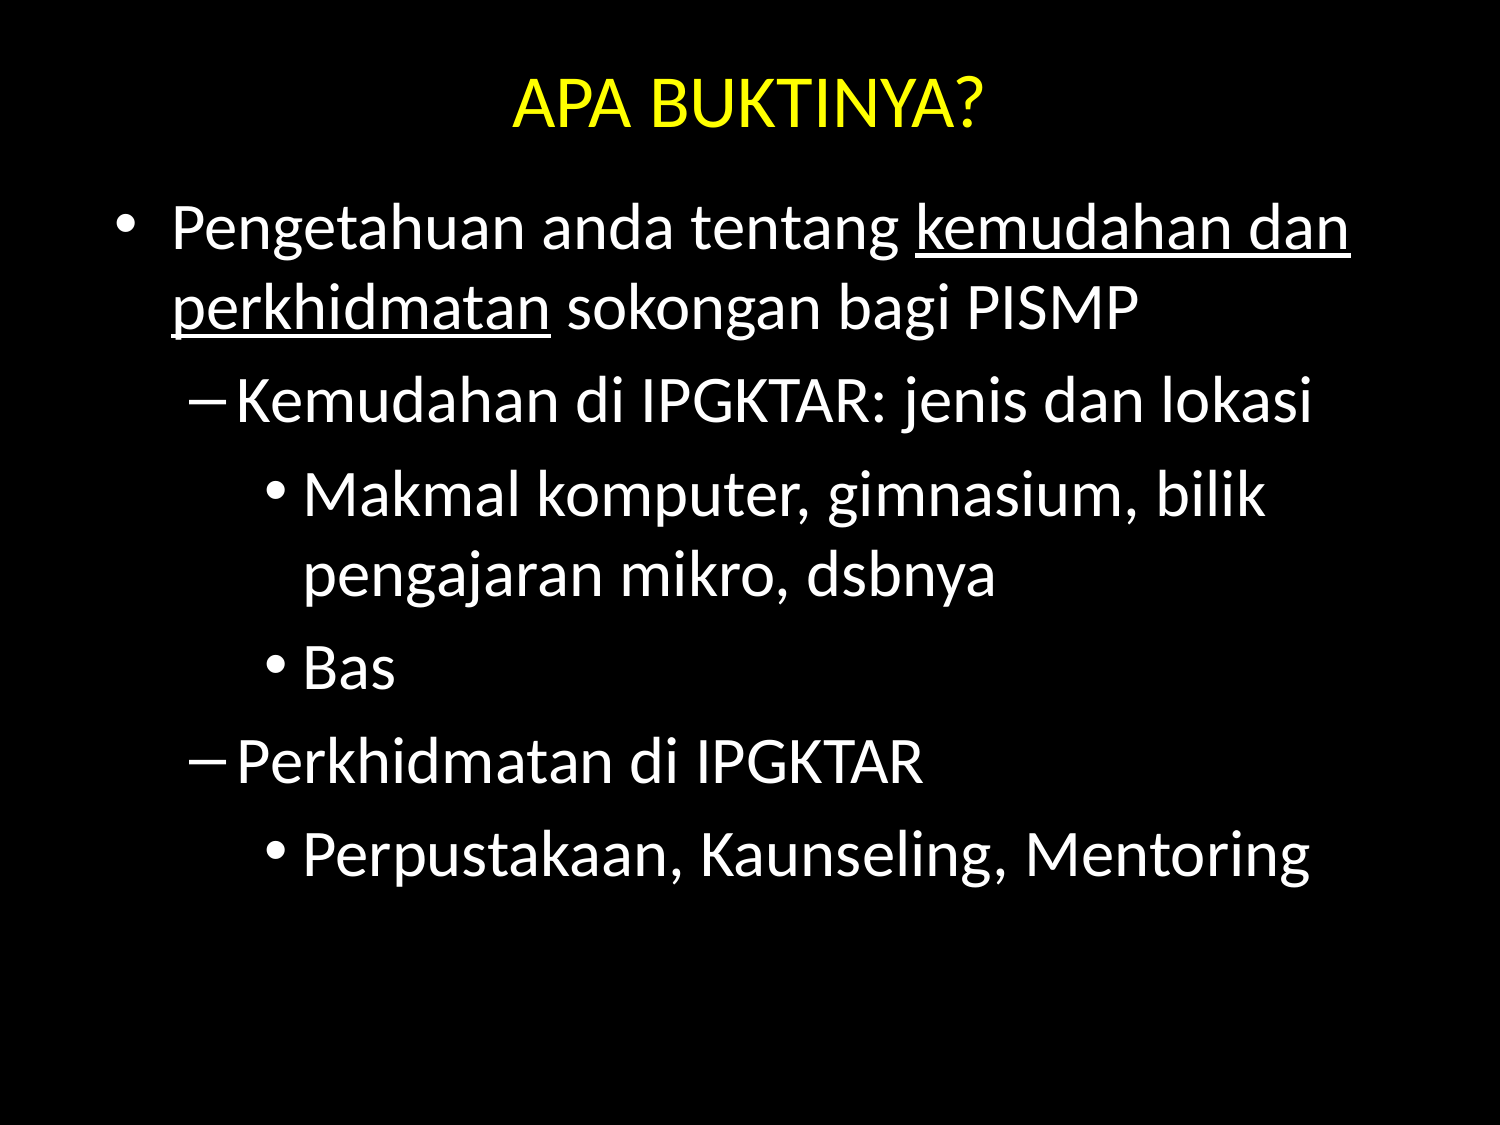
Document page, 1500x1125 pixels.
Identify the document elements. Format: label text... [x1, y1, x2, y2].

title APA BUKTINYA? [99, 37, 1400, 158]
list Pengetahuan anda tentang kemudahan dan perkhidmatan sokongan bagi PISMP Kemudahan di IPGKTAR: jenis dan lokasi Makmal komputer, gimnasium, bilik pengajaran mikro, dsbnya Bas Perkhidmatan di IPGKTAR Perpustakaan, Kaunseling, Mentoring [99, 174, 1400, 1075]
